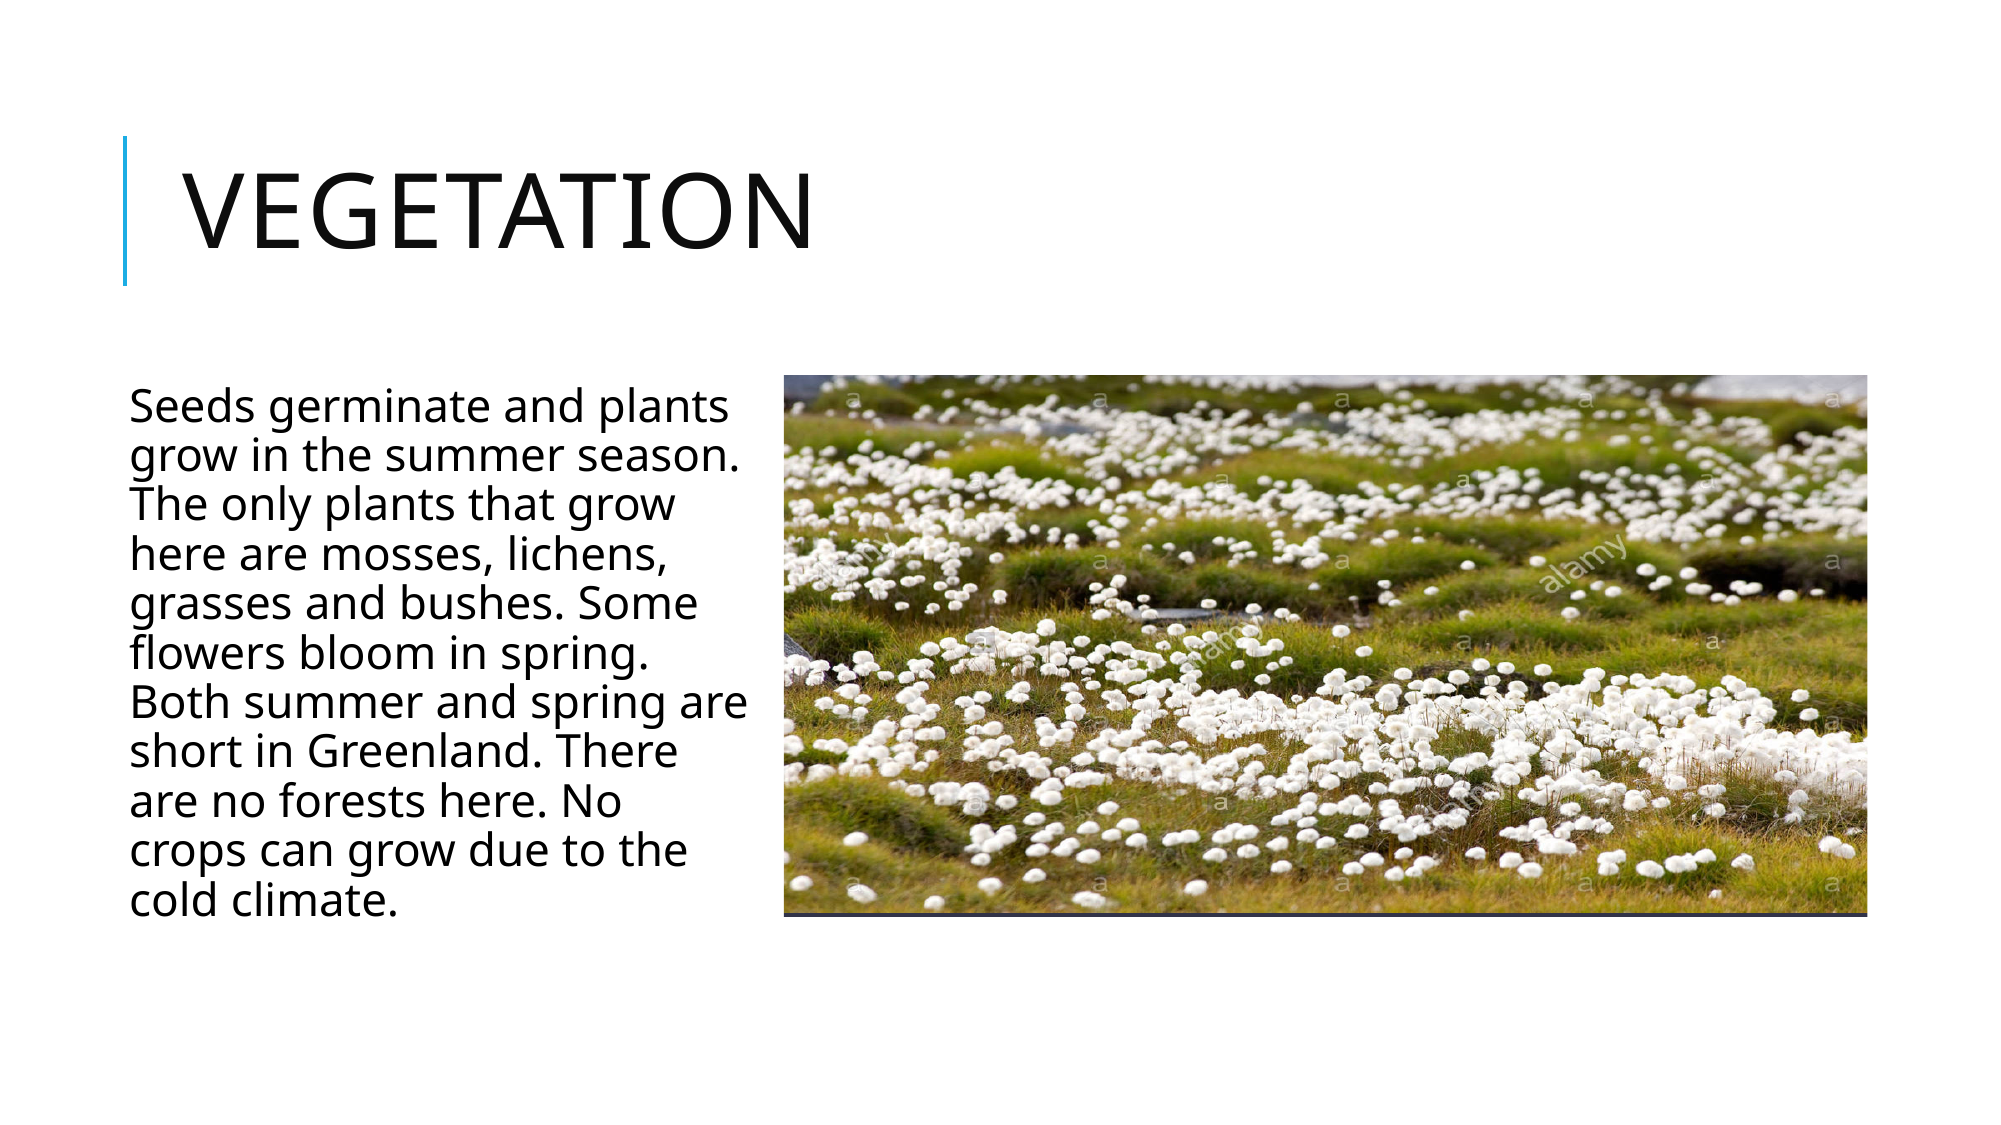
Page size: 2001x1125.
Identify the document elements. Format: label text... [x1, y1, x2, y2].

picture [783, 374, 1868, 918]
title Vegetation [168, 96, 1763, 342]
list Seeds germinate and plants grow in the summer season. The only plants that grow here are mosses, lichens, grasses and bushes. Some flowers bloom in spring. Both summer and spring are short in Greenland. There are no forests here. No crops can grow due to the cold climate. [106, 375, 759, 1035]
